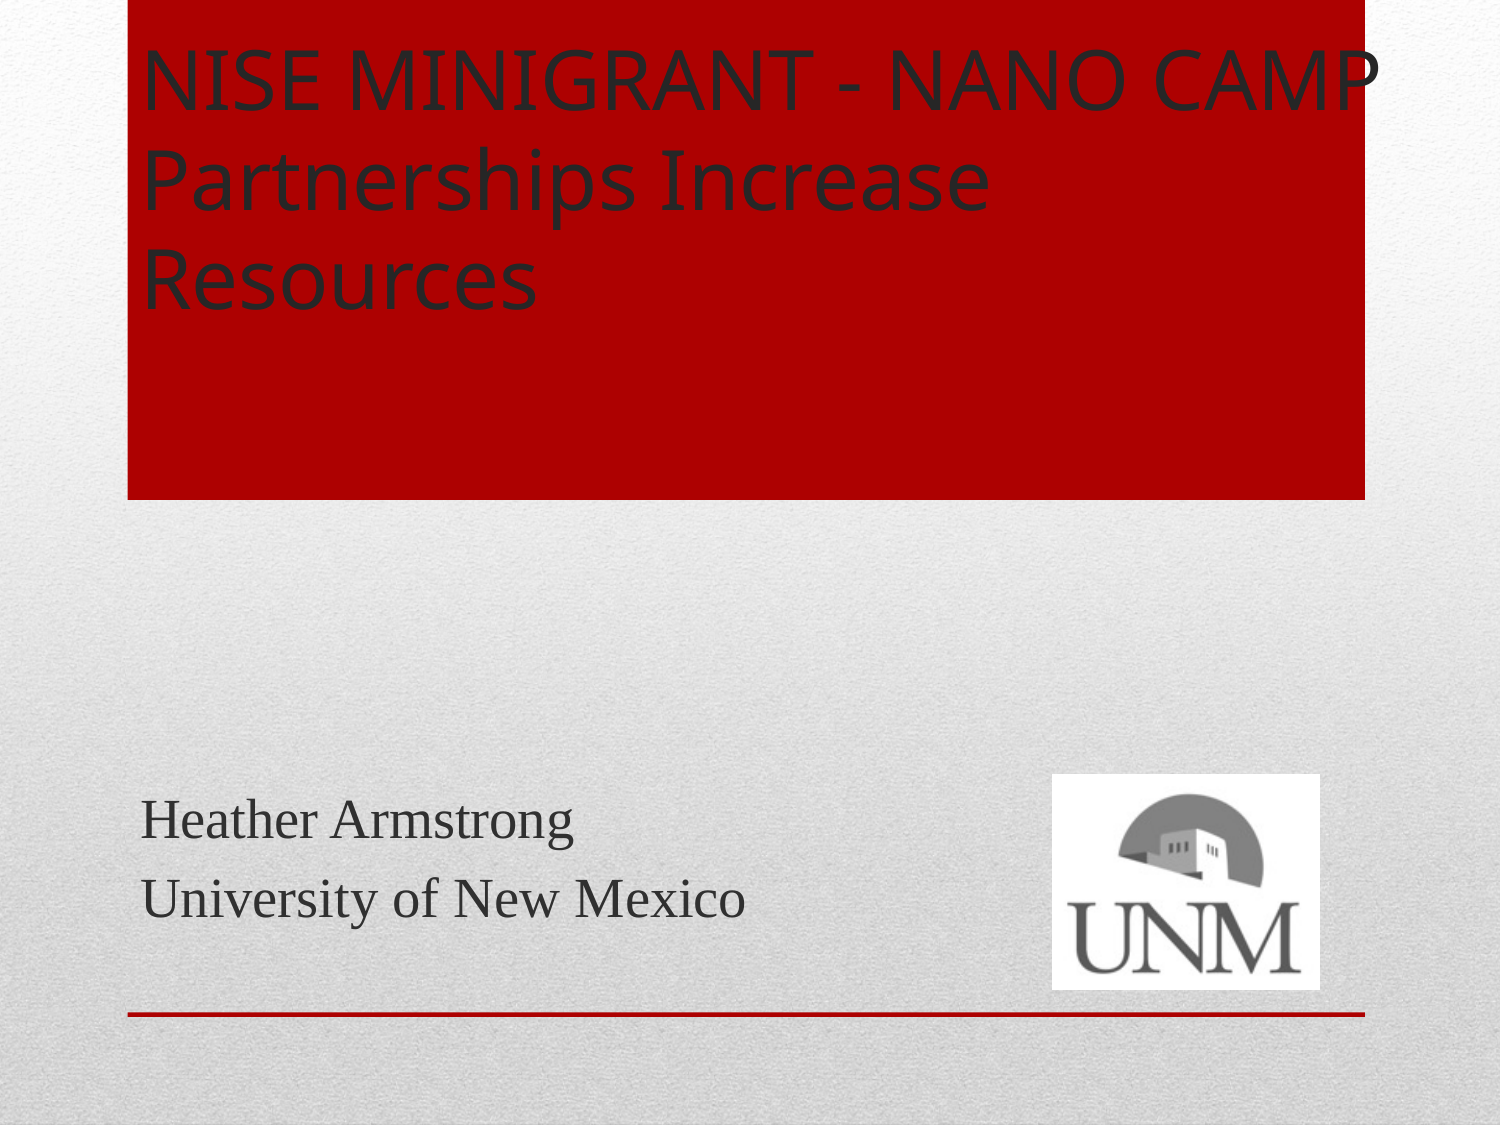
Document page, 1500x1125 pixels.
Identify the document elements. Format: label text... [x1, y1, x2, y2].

picture [1051, 774, 1321, 991]
subtitle Heather Armstrong University of New Mexico [125, 774, 1051, 938]
title NISE MINIGRANT - NANO CAMP Partnerships Increase Resources [125, 102, 1400, 335]
